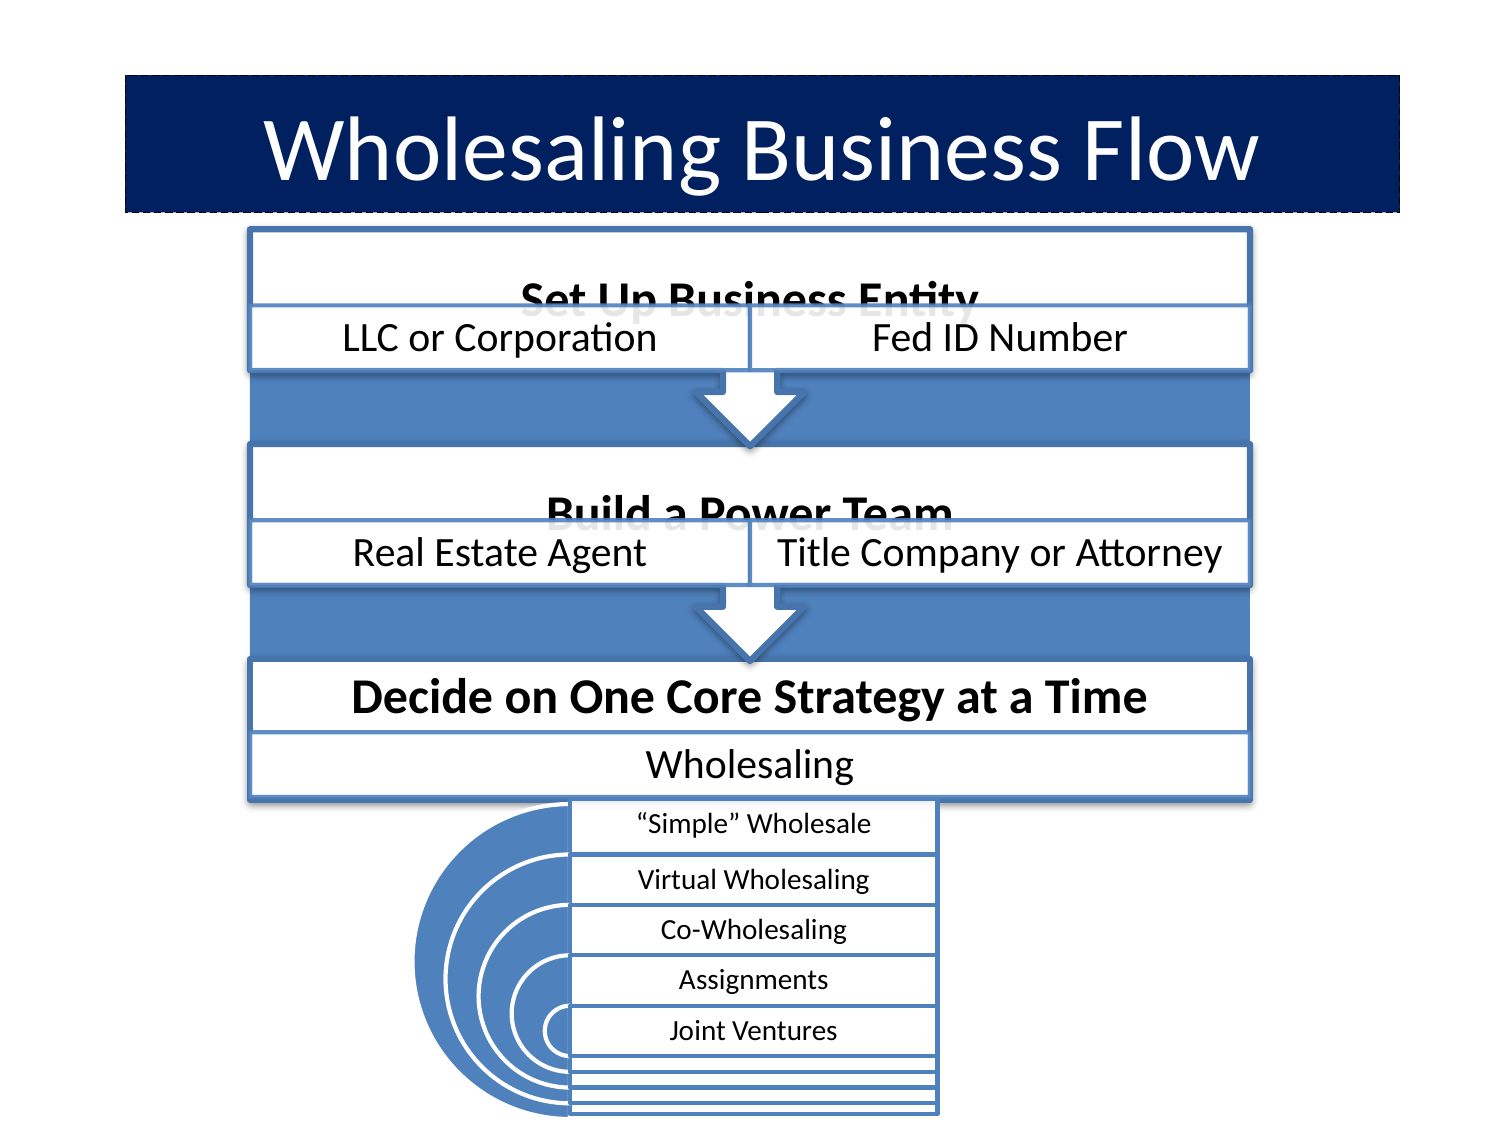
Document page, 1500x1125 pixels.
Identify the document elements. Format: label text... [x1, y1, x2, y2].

title Wholesaling Business Flow [125, 75, 1400, 213]
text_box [249, 228, 1251, 801]
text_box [412, 798, 938, 1125]
